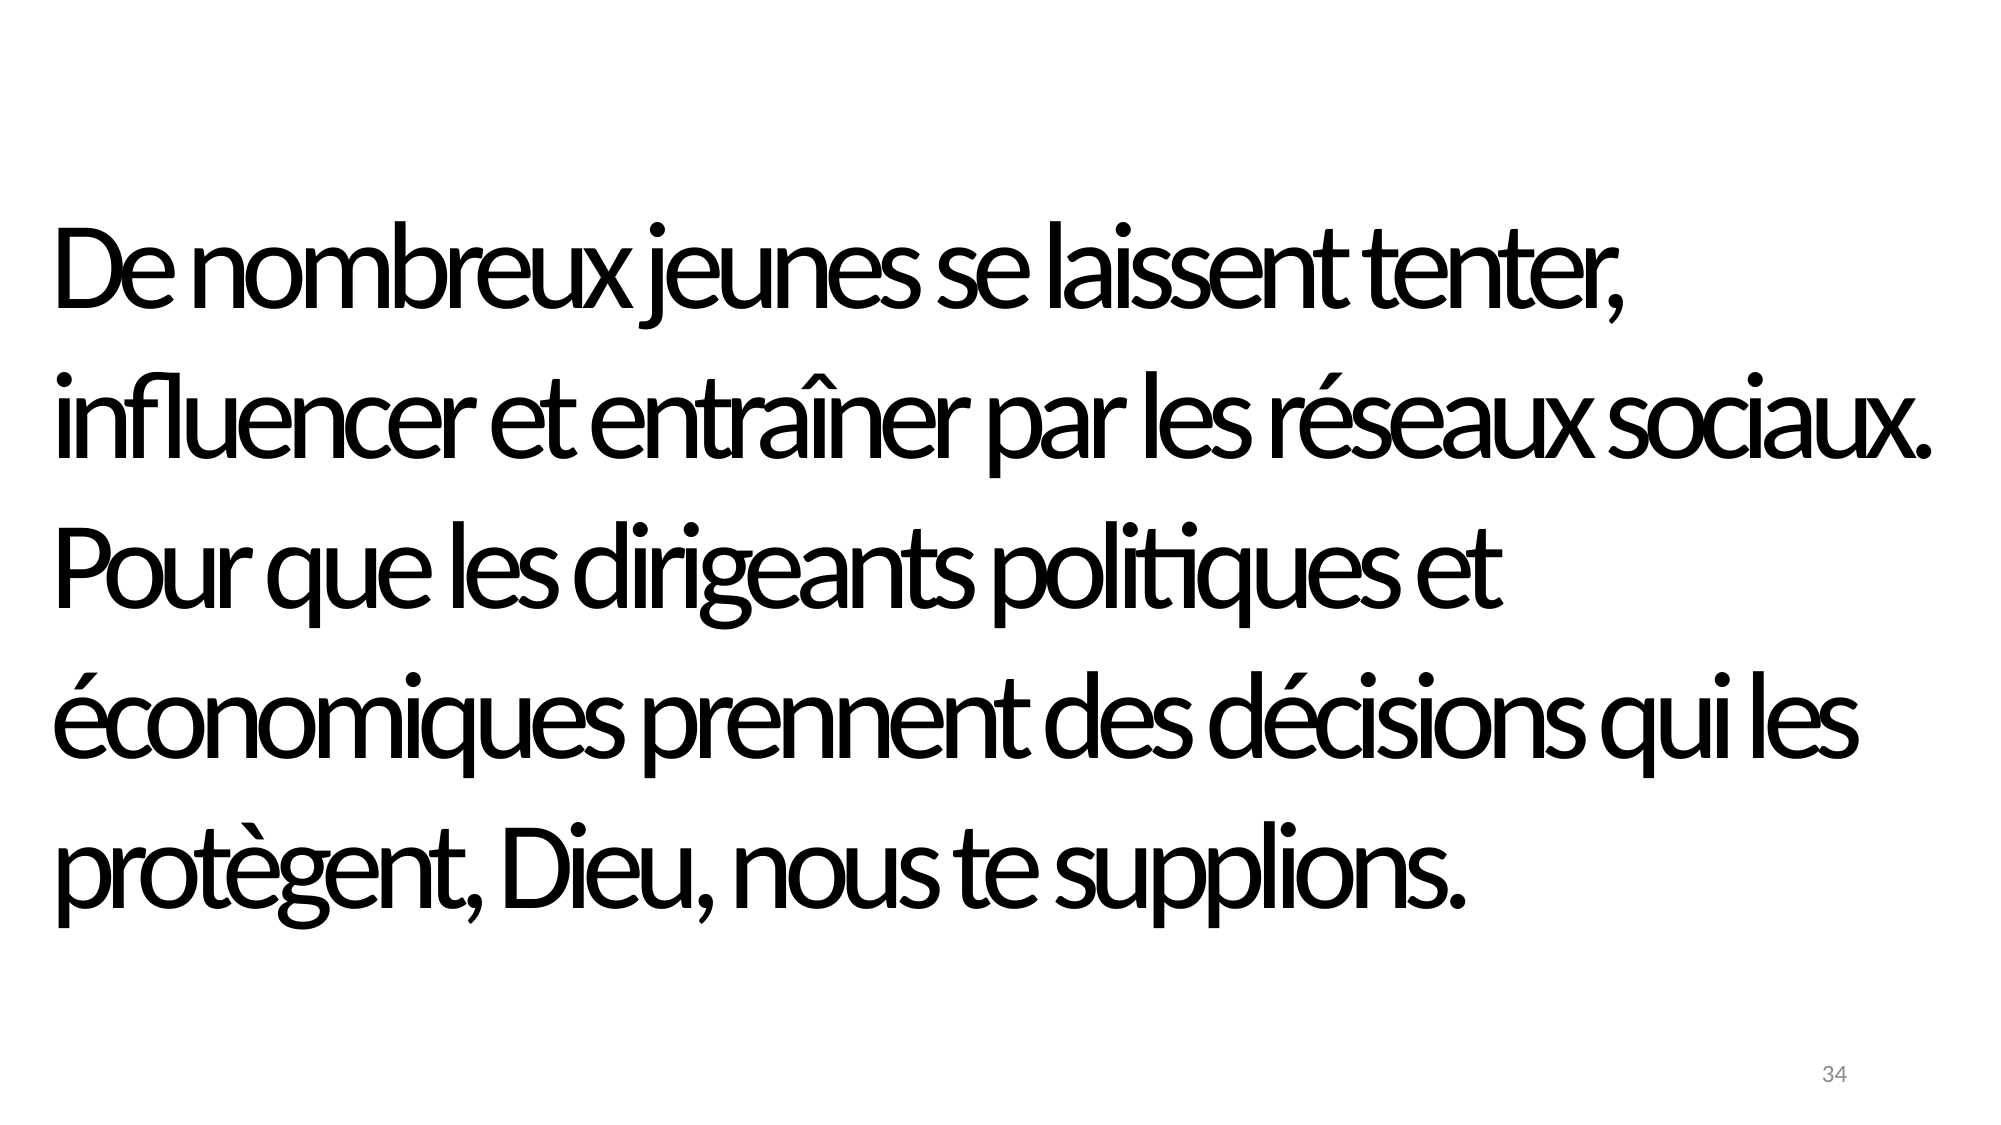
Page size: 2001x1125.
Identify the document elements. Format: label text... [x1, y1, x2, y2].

text_box De nombreux jeunes se laissent tenter, influencer et entraîner par les réseaux sociaux. Pour que les dirigeants politiques et économiques prennent des décisions qui les protègent, Dieu, nous te supplions. [35, 176, 1965, 941]
slide_number 34 [1412, 1042, 1863, 1103]
